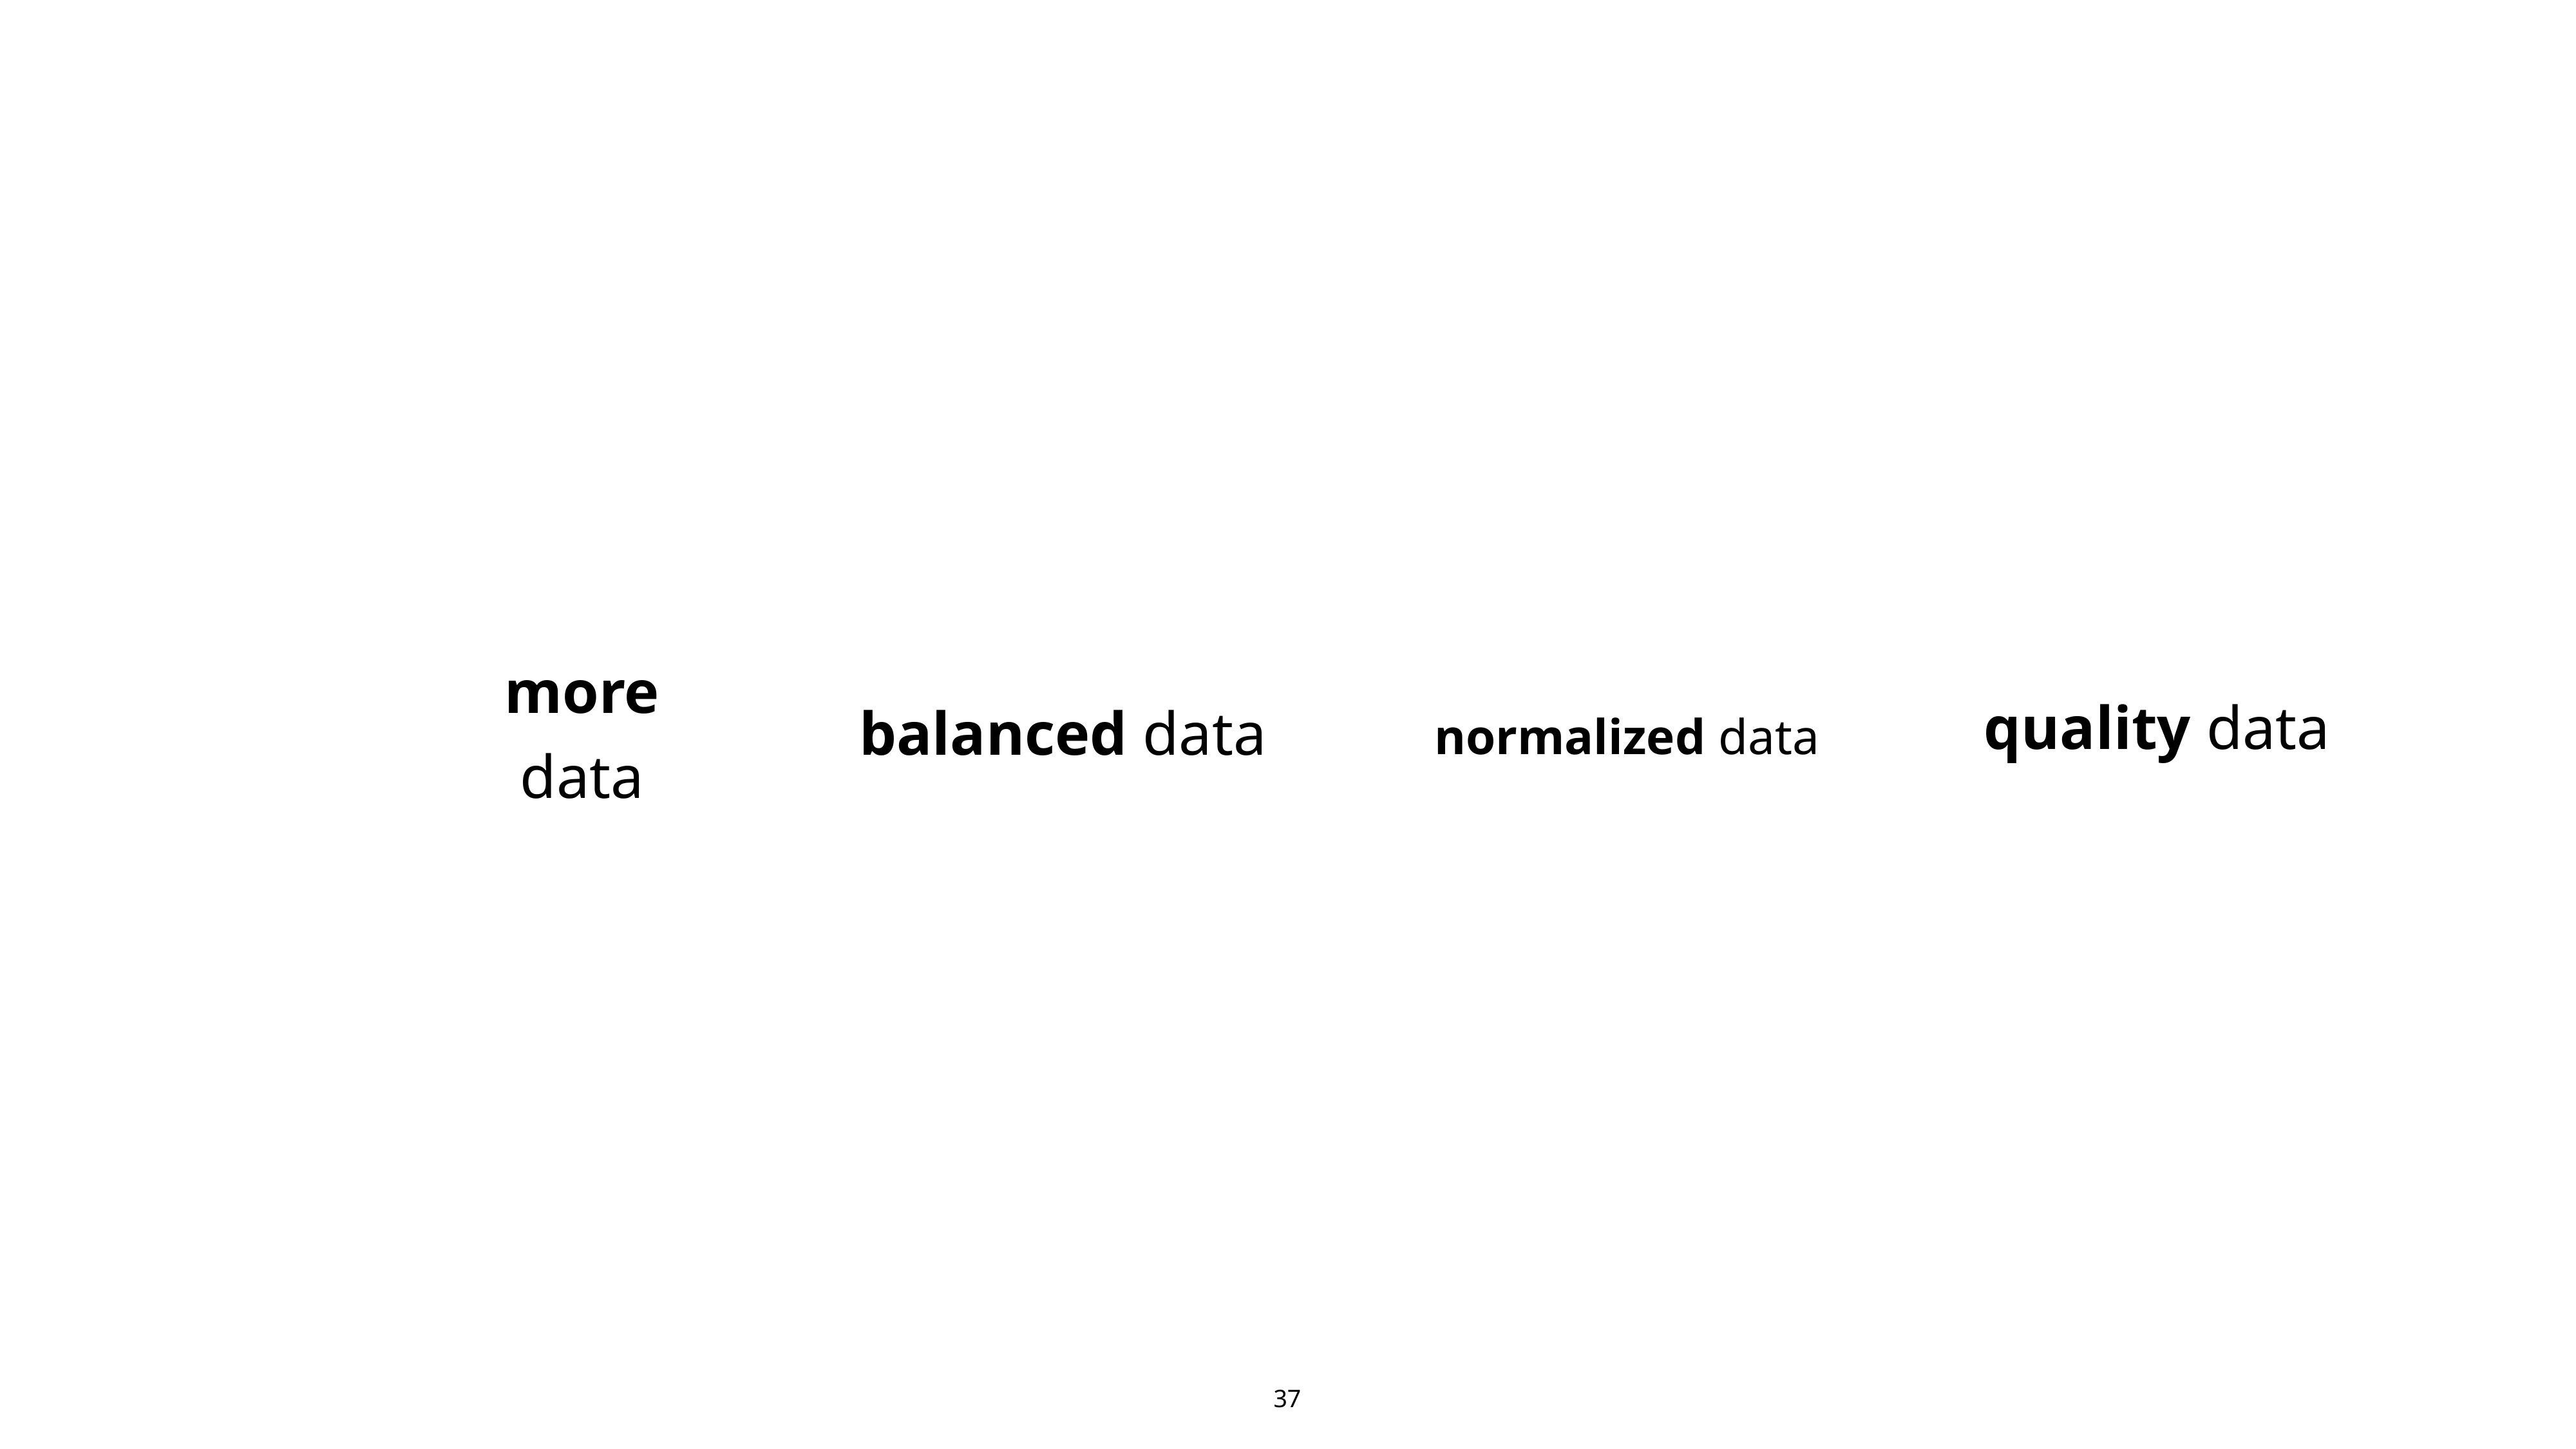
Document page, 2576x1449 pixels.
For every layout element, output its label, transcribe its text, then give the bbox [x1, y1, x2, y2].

text_box quality data [1974, 671, 2342, 766]
text_box balanced data [846, 676, 1280, 772]
text_box more data [433, 634, 732, 815]
text_box normalized data [1395, 688, 1859, 770]
slide_number 37 [1267, 570, 1307, 1422]
